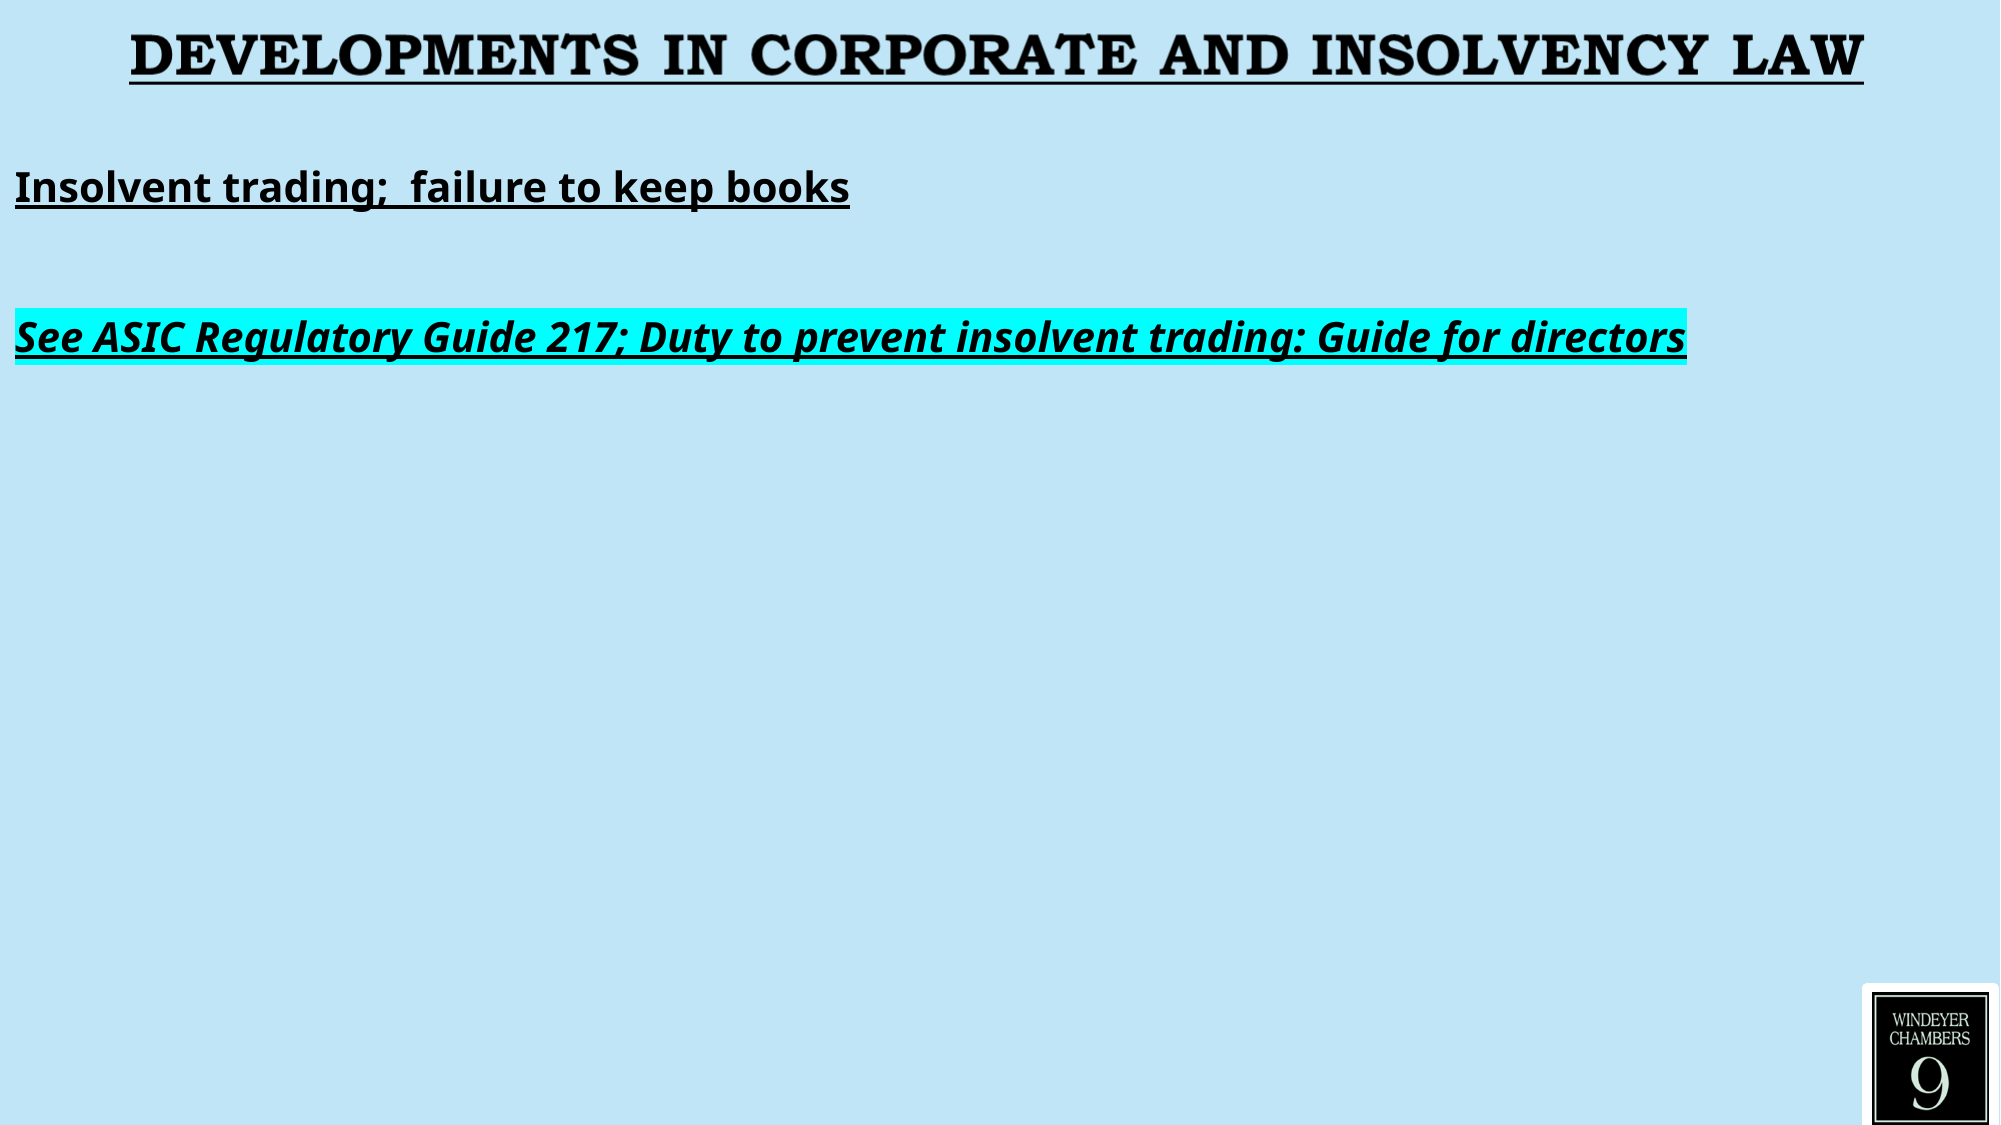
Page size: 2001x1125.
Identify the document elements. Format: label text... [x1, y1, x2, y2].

picture [93, 0, 1899, 124]
text_box Insolvent trading; failure to keep books See ASIC Regulatory Guide 217; Duty to prevent insolvent trading: Guide for directors [0, 128, 2000, 368]
picture [1871, 992, 1990, 1125]
